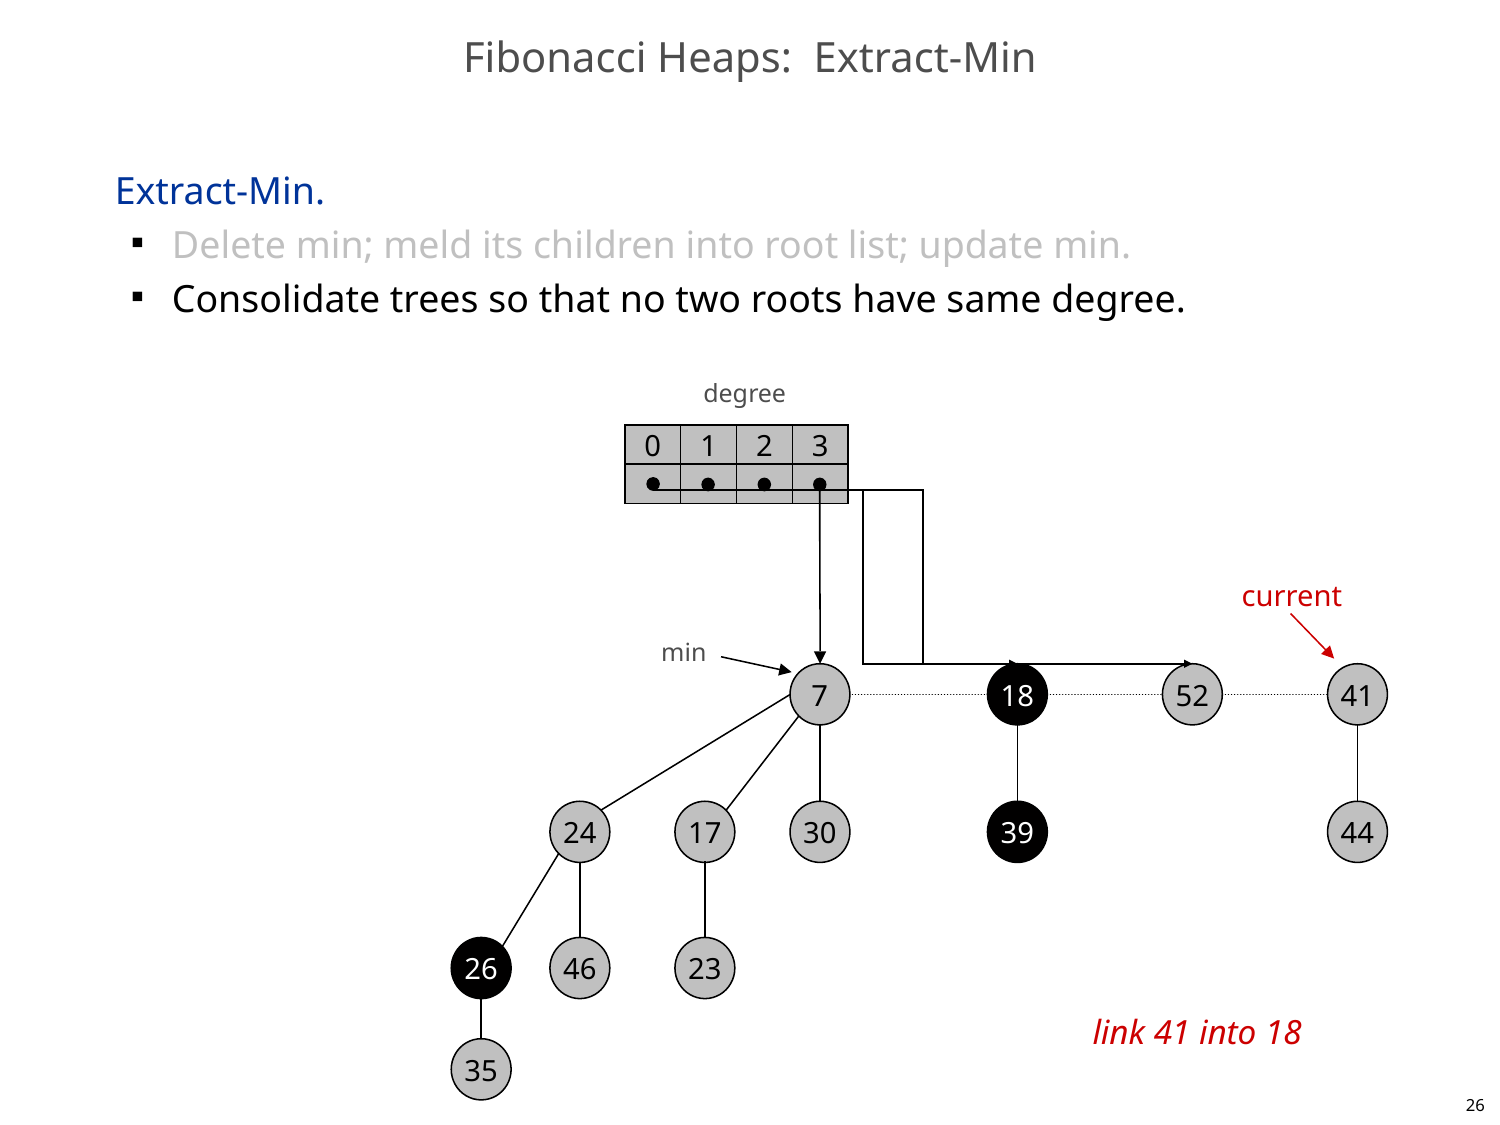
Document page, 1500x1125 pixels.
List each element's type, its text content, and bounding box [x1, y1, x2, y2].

text_box degree [688, 370, 802, 416]
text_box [624, 463, 770, 504]
text_box current [1261, 563, 1322, 626]
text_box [736, 578, 773, 667]
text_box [835, 306, 1010, 847]
list Extract-Min. Delete min; meld its children into root list; update min. Consolidate trees so that no two roots have same degree. [99, 149, 1388, 1038]
text_box 18 [1013, 665, 1048, 725]
text_box 17 [674, 818, 735, 863]
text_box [795, 739, 800, 811]
text_box 52 [1162, 663, 1223, 725]
text_box 30 [790, 801, 841, 863]
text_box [502, 853, 560, 947]
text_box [624, 424, 771, 463]
text_box link 41 into 18 [1077, 1003, 1317, 1059]
text_box 39 [996, 801, 1048, 863]
title Fibonacci Heaps: Extract-Min [0, 24, 1500, 100]
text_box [775, 422, 830, 733]
text_box [1290, 613, 1335, 659]
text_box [600, 694, 791, 811]
text_box 44 [1327, 801, 1388, 863]
slide_number 26 [1187, 1087, 1500, 1125]
text_box min [645, 629, 722, 675]
text_box 41 [1327, 663, 1388, 725]
text_box 26 [451, 937, 512, 999]
text_box 23 [674, 937, 735, 999]
text_box 24 [549, 801, 610, 863]
text_box 46 [549, 937, 610, 999]
text_box 35 [451, 1038, 512, 1100]
